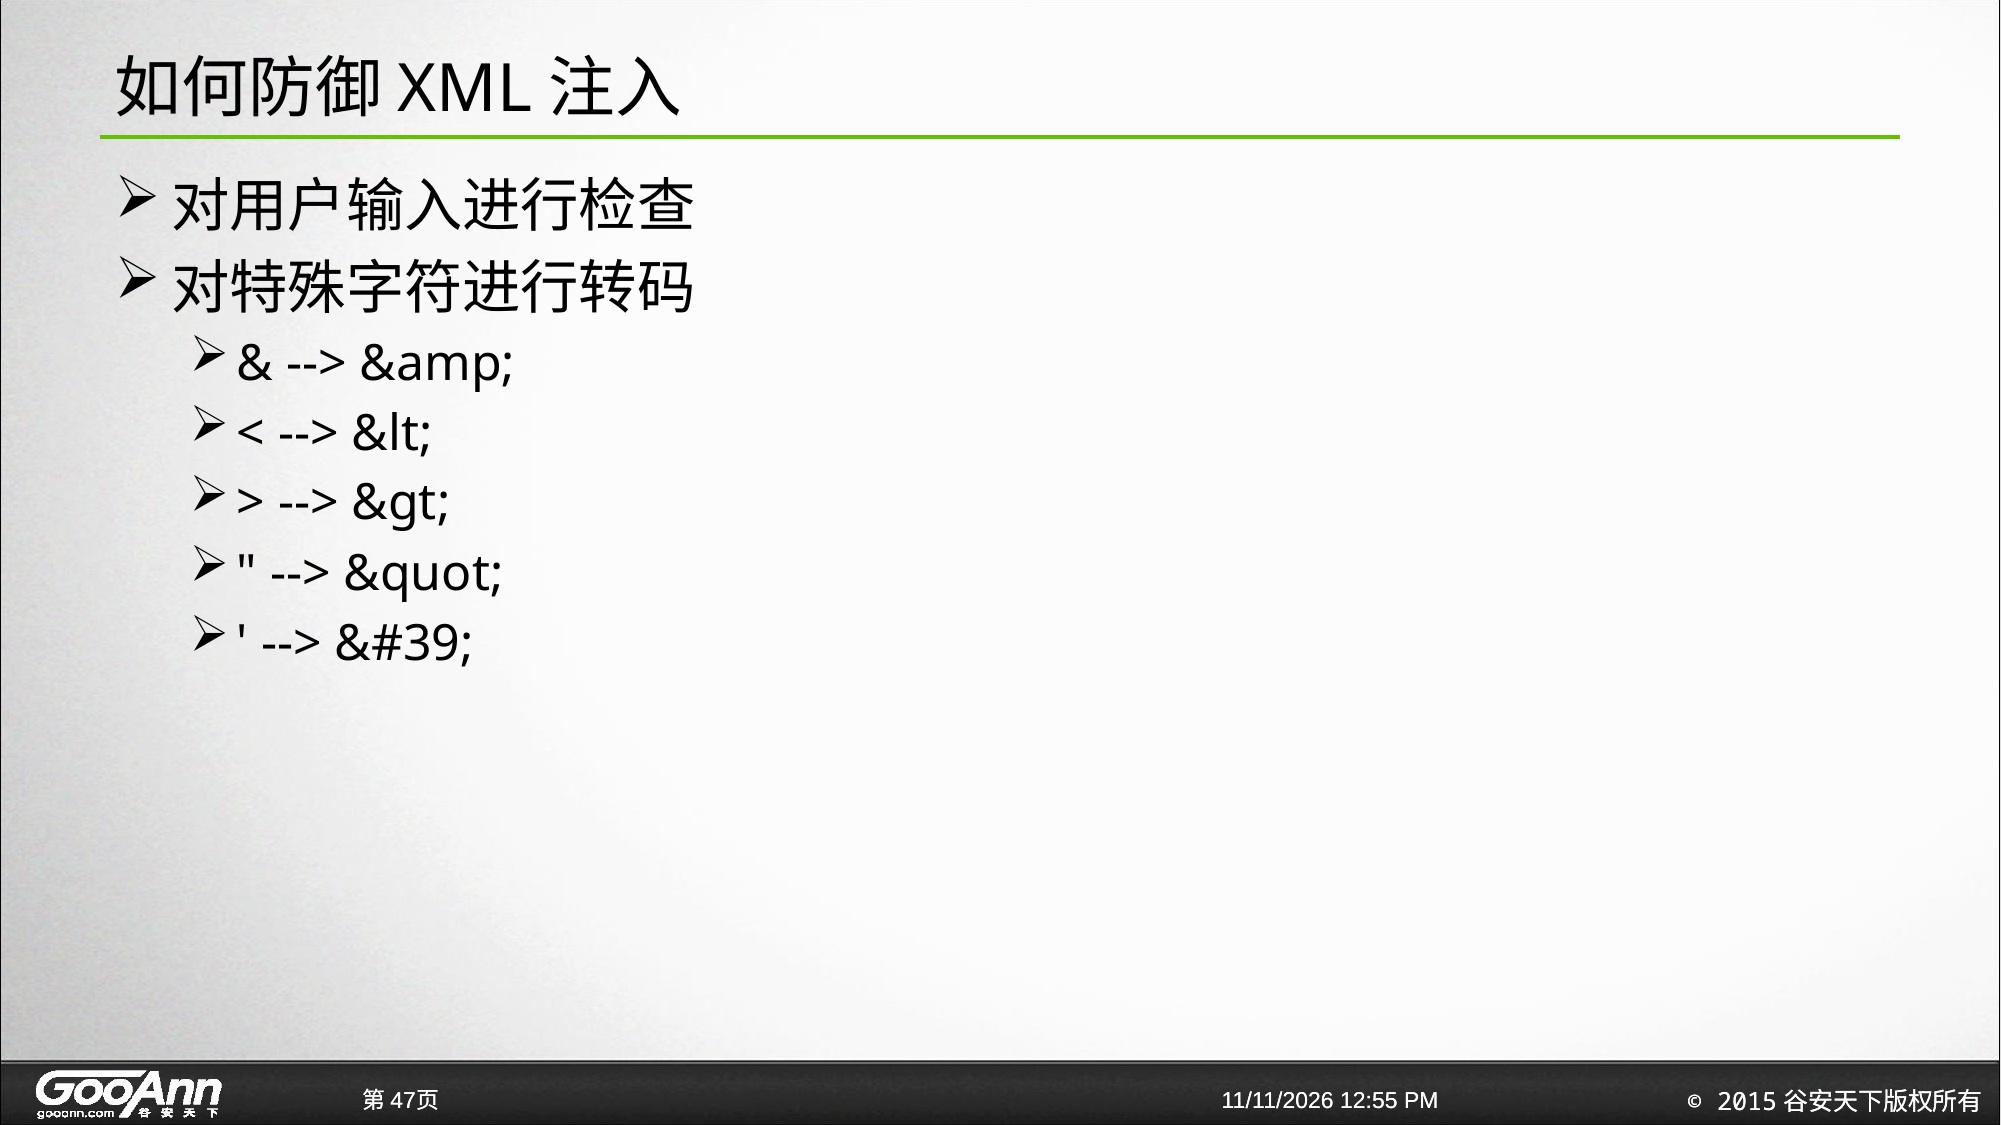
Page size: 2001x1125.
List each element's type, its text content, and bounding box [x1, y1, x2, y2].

title 如何防御XML注入 [99, 45, 1900, 126]
picture [0, 0, 2001, 1125]
list 对用户输入进行检查 对特殊字符进行转码 & --> &amp; < --> &lt; > --> &gt; " --> &quot; ' --> &#39; [99, 160, 1900, 1005]
